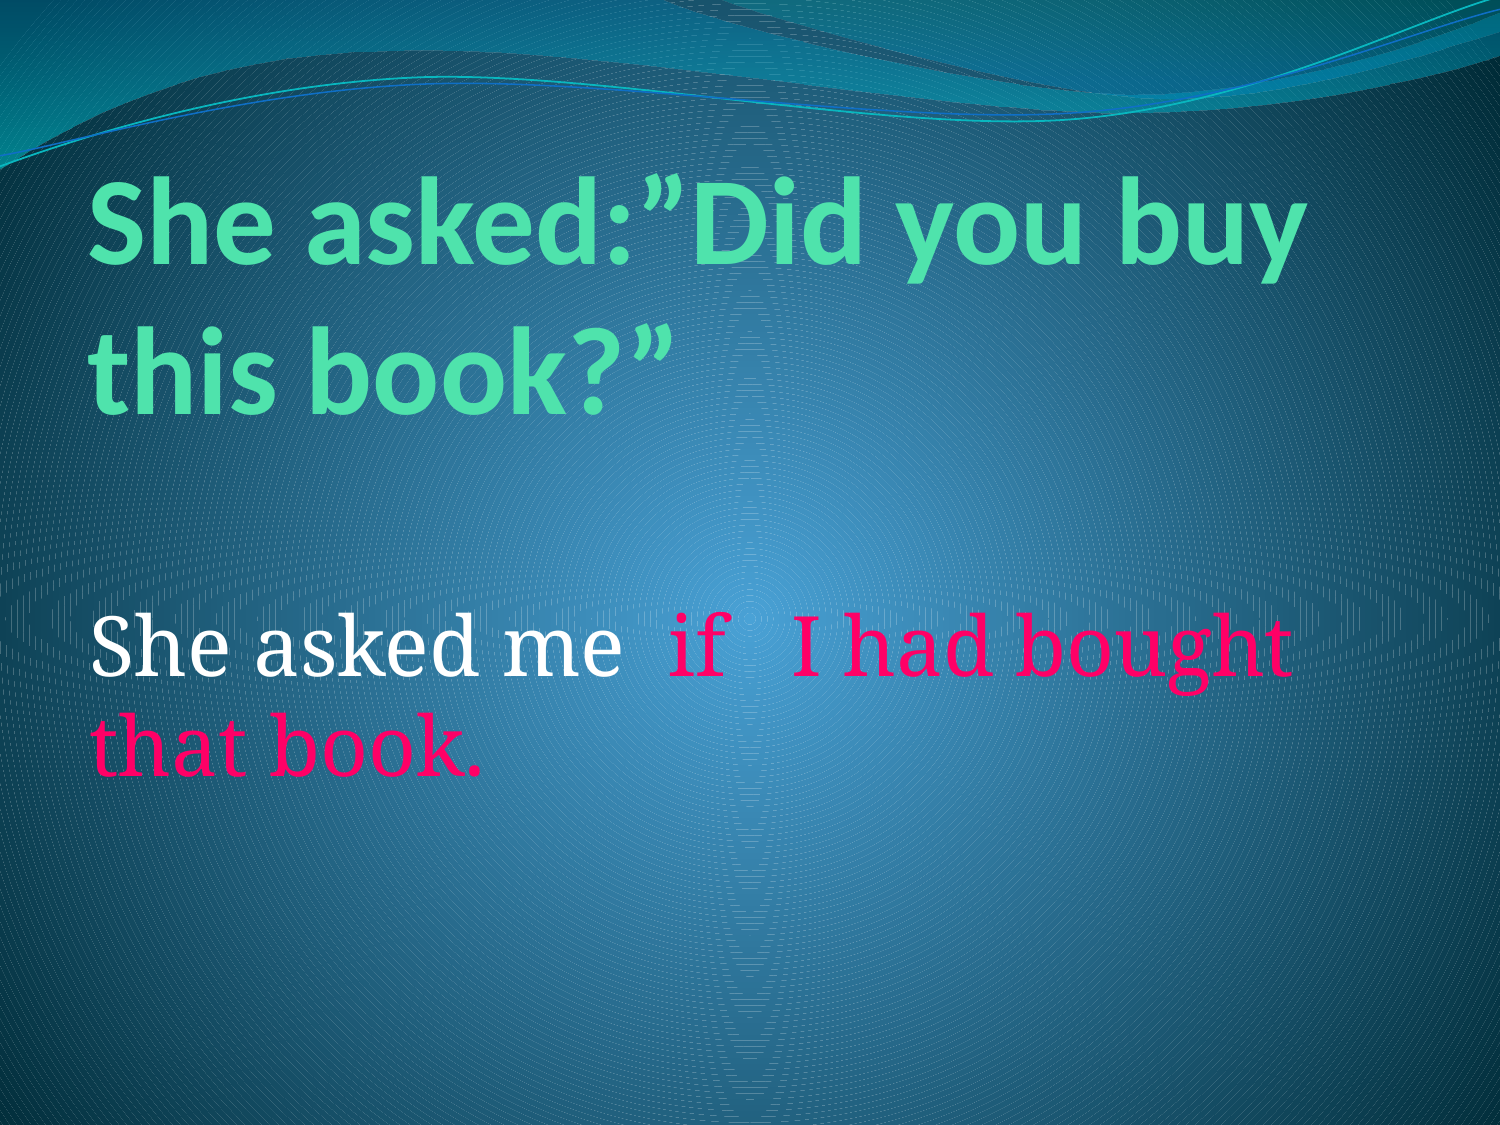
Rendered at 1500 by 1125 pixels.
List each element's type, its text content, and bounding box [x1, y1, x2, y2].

list She asked me if I had bought that book. [82, 585, 1357, 834]
title She asked:”Did you buy this book?” [86, 216, 1362, 440]
